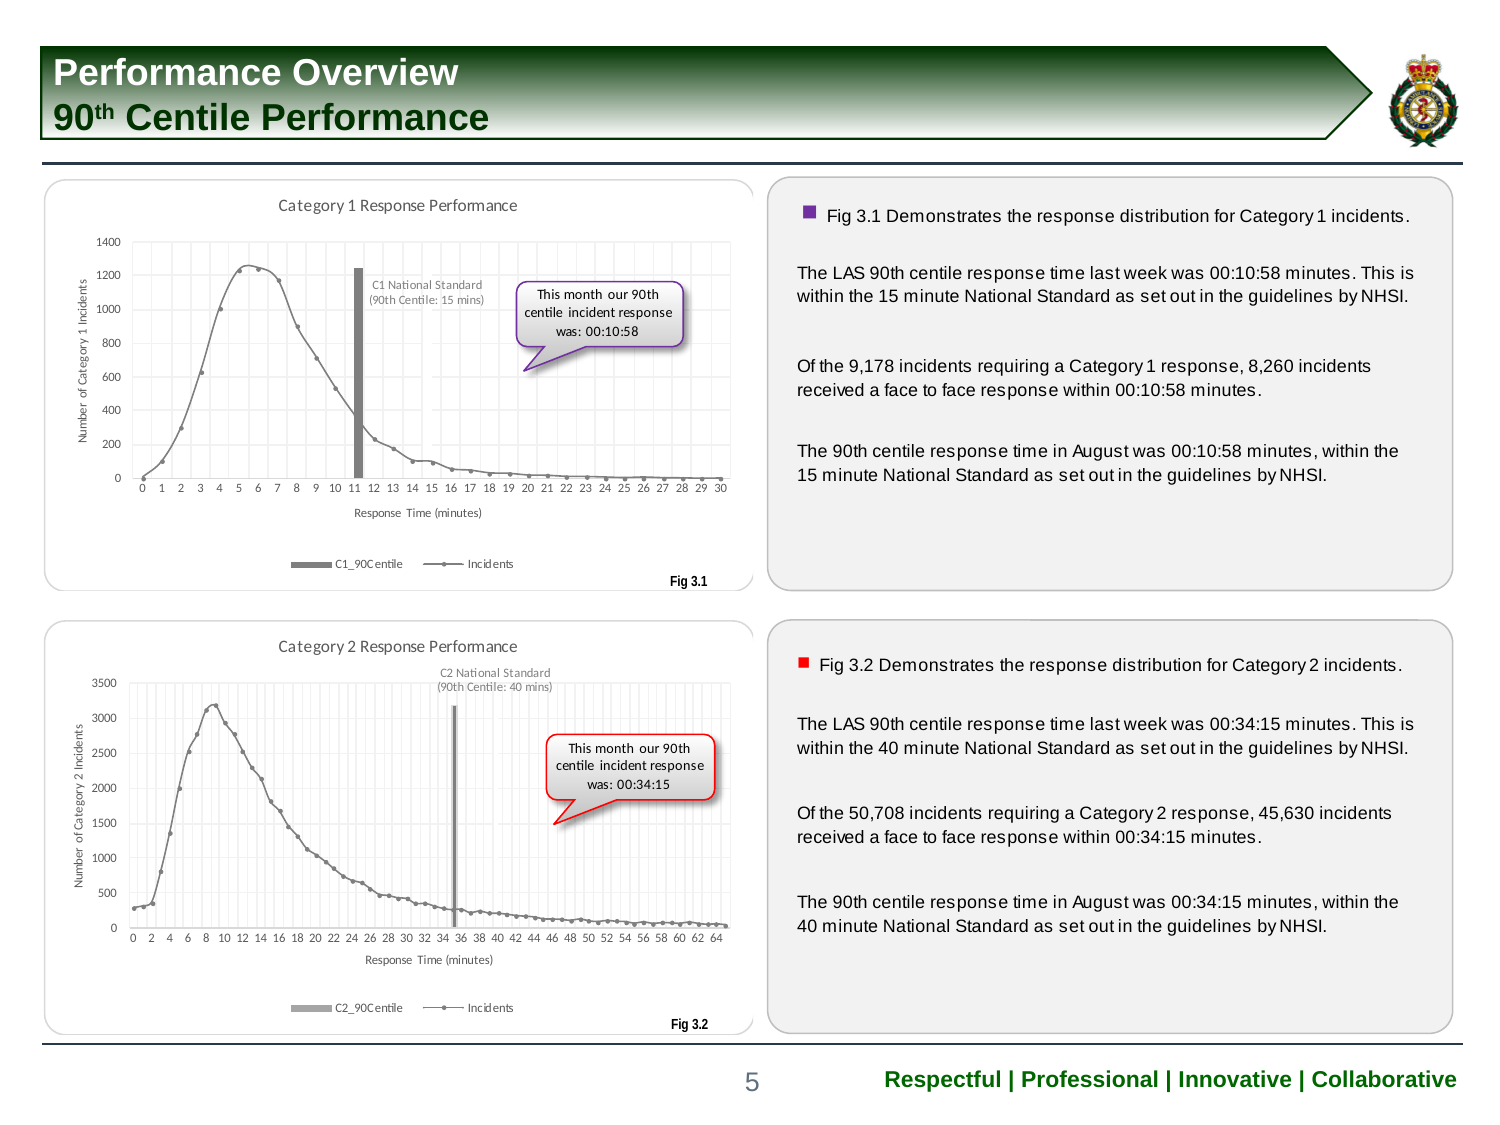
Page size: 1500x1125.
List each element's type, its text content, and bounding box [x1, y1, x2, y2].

picture [43, 178, 754, 591]
text_box Performance Overview 90th Centile Performance [41, 47, 1372, 139]
text_box [767, 177, 1453, 591]
picture [792, 201, 1429, 501]
picture [792, 653, 1429, 953]
picture [1378, 46, 1471, 159]
text_box [767, 619, 1453, 1034]
picture [43, 619, 754, 1035]
